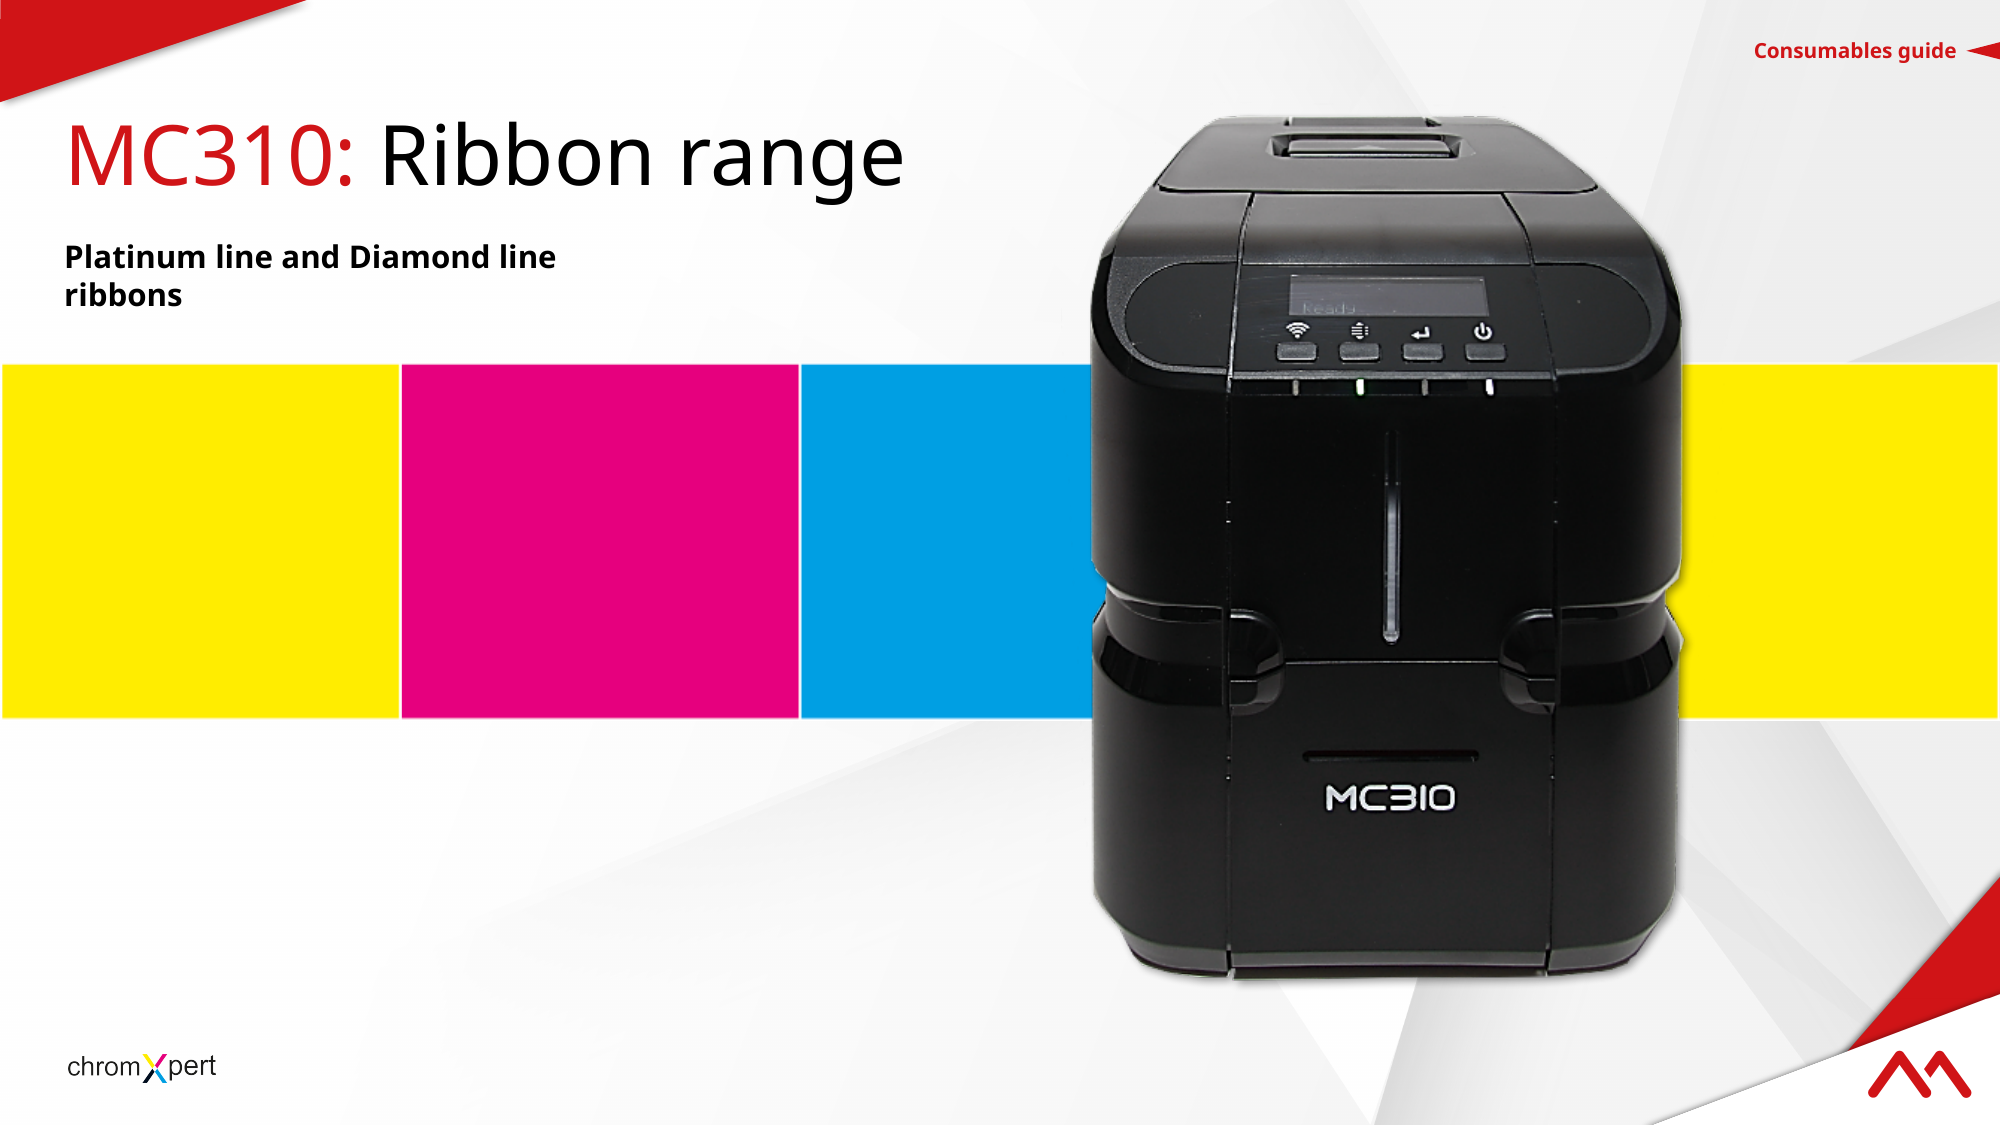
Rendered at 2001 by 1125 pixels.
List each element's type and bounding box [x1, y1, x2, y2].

text_box [1661, 37, 2000, 70]
picture [0, 0, 2000, 1125]
